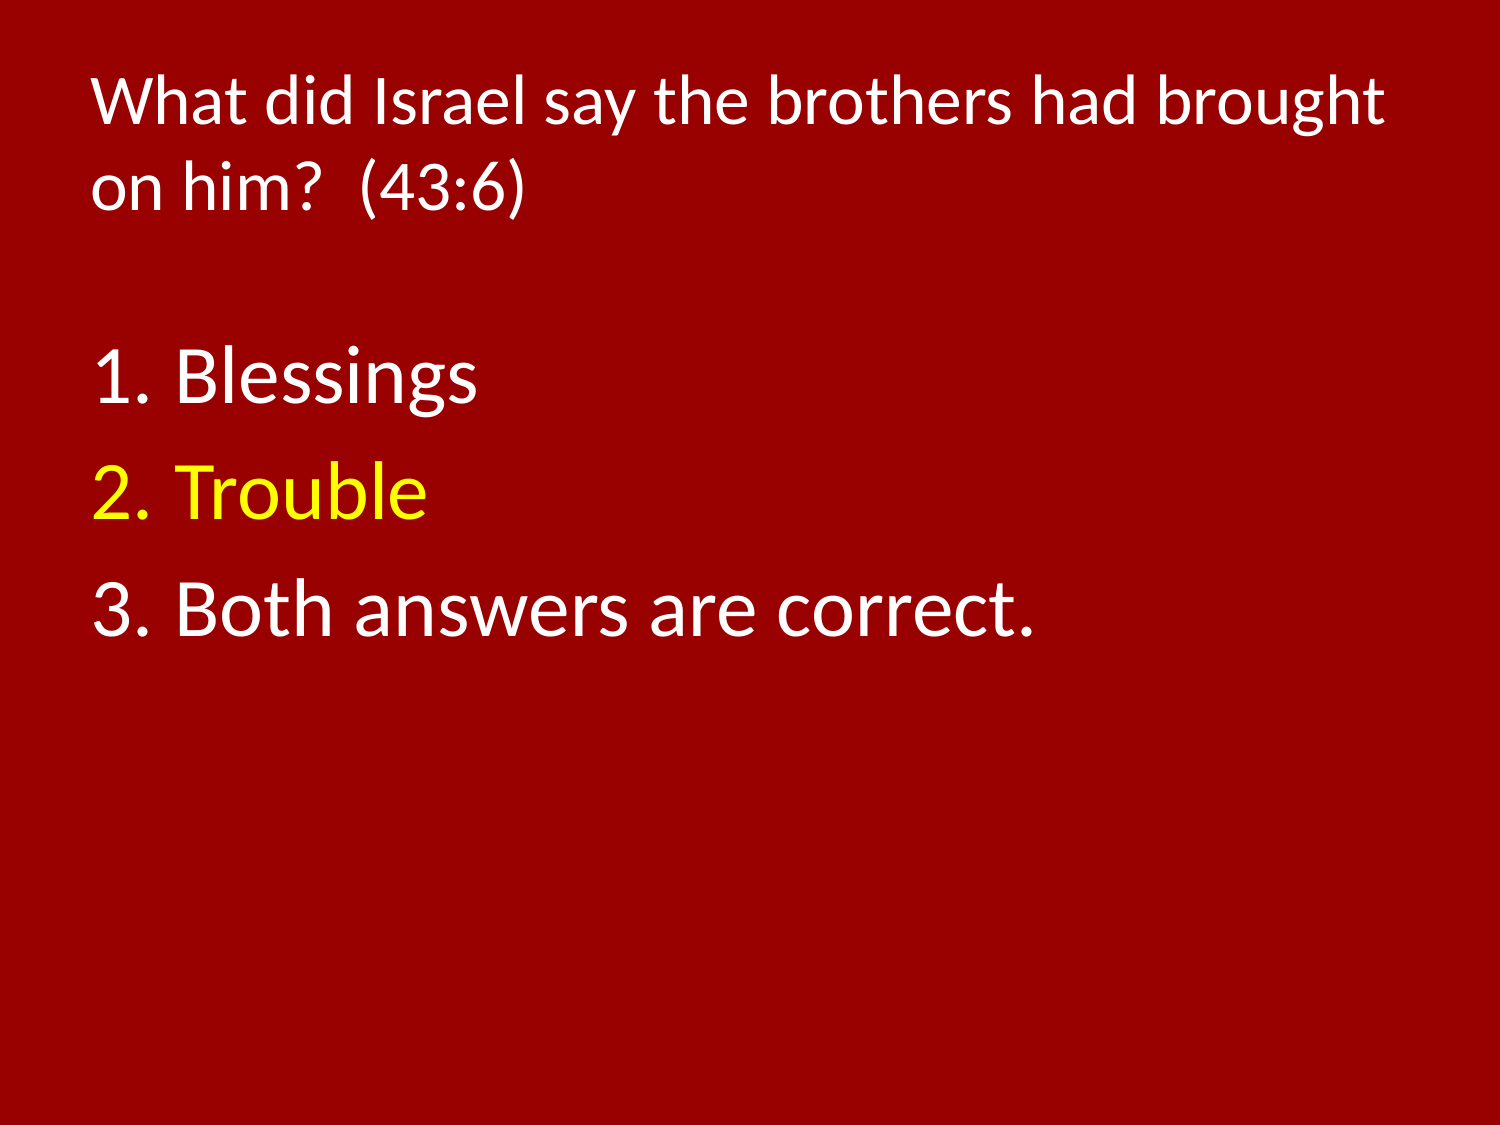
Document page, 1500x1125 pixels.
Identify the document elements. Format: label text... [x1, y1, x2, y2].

list Blessings Trouble Both answers are correct. [75, 312, 1425, 1005]
title What did Israel say the brothers had brought on him? (43:6) [75, 45, 1425, 233]
